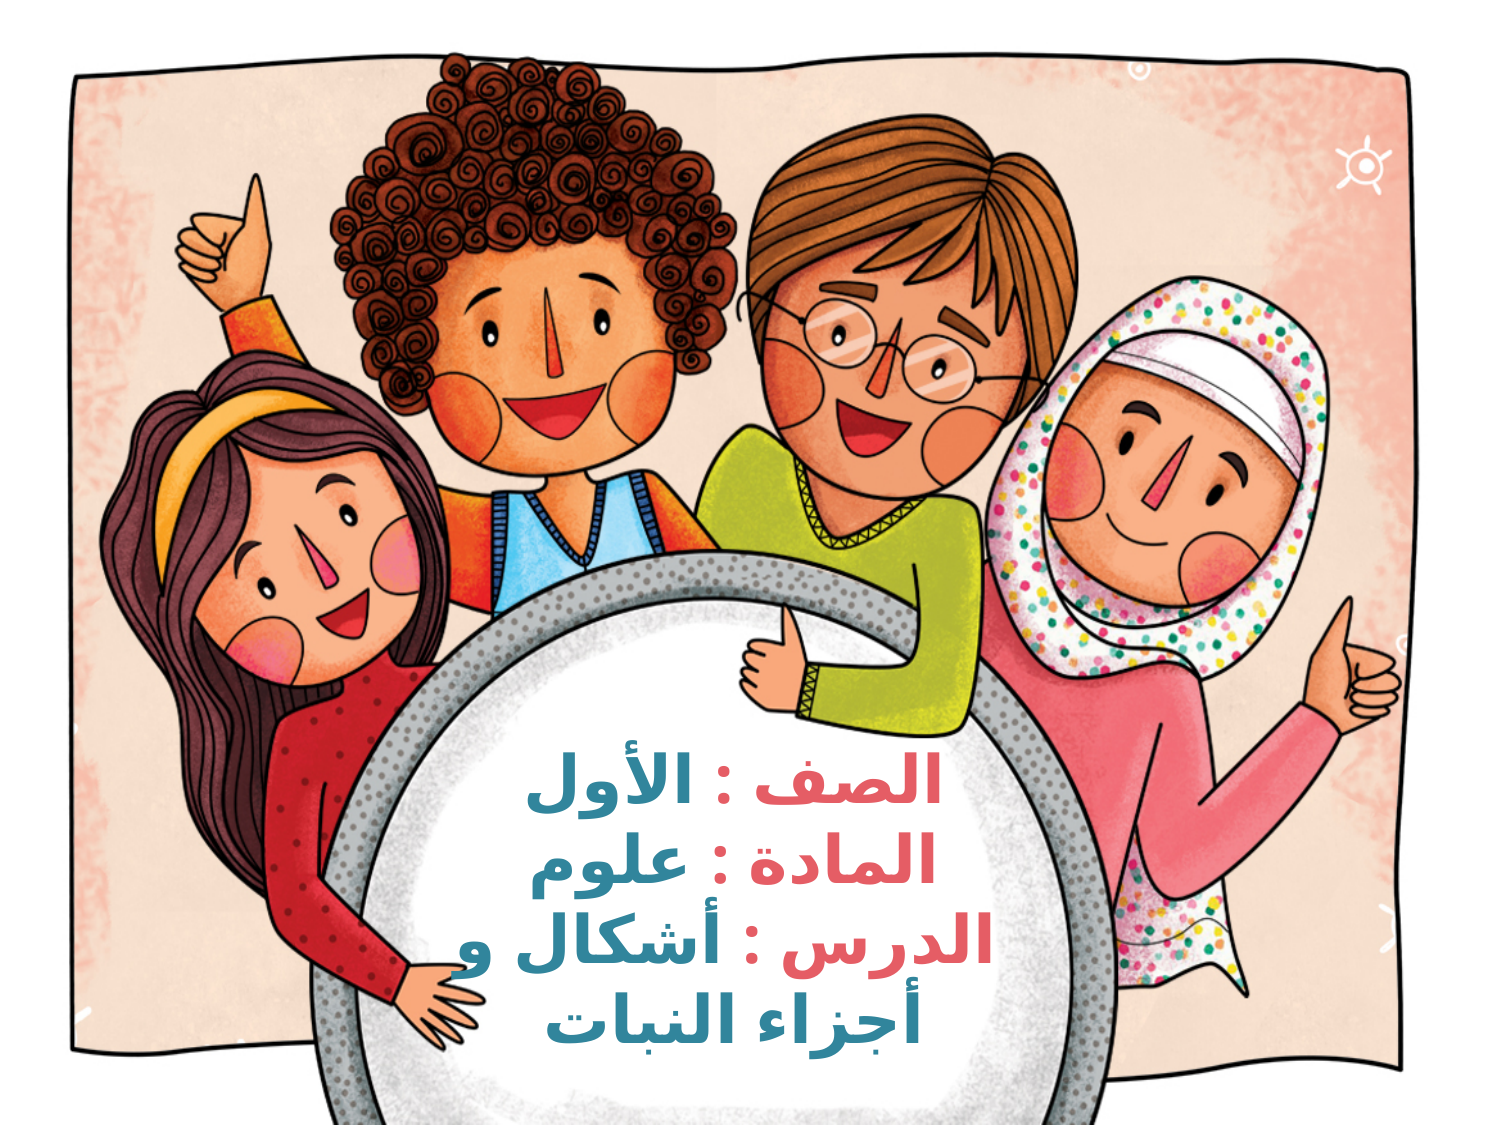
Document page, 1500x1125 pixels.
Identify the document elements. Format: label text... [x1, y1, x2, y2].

picture [0, 0, 1500, 1125]
title الصف : الأول المادة : علوم الدرس : أشكال و أجزاء النبات [400, 715, 1069, 1079]
